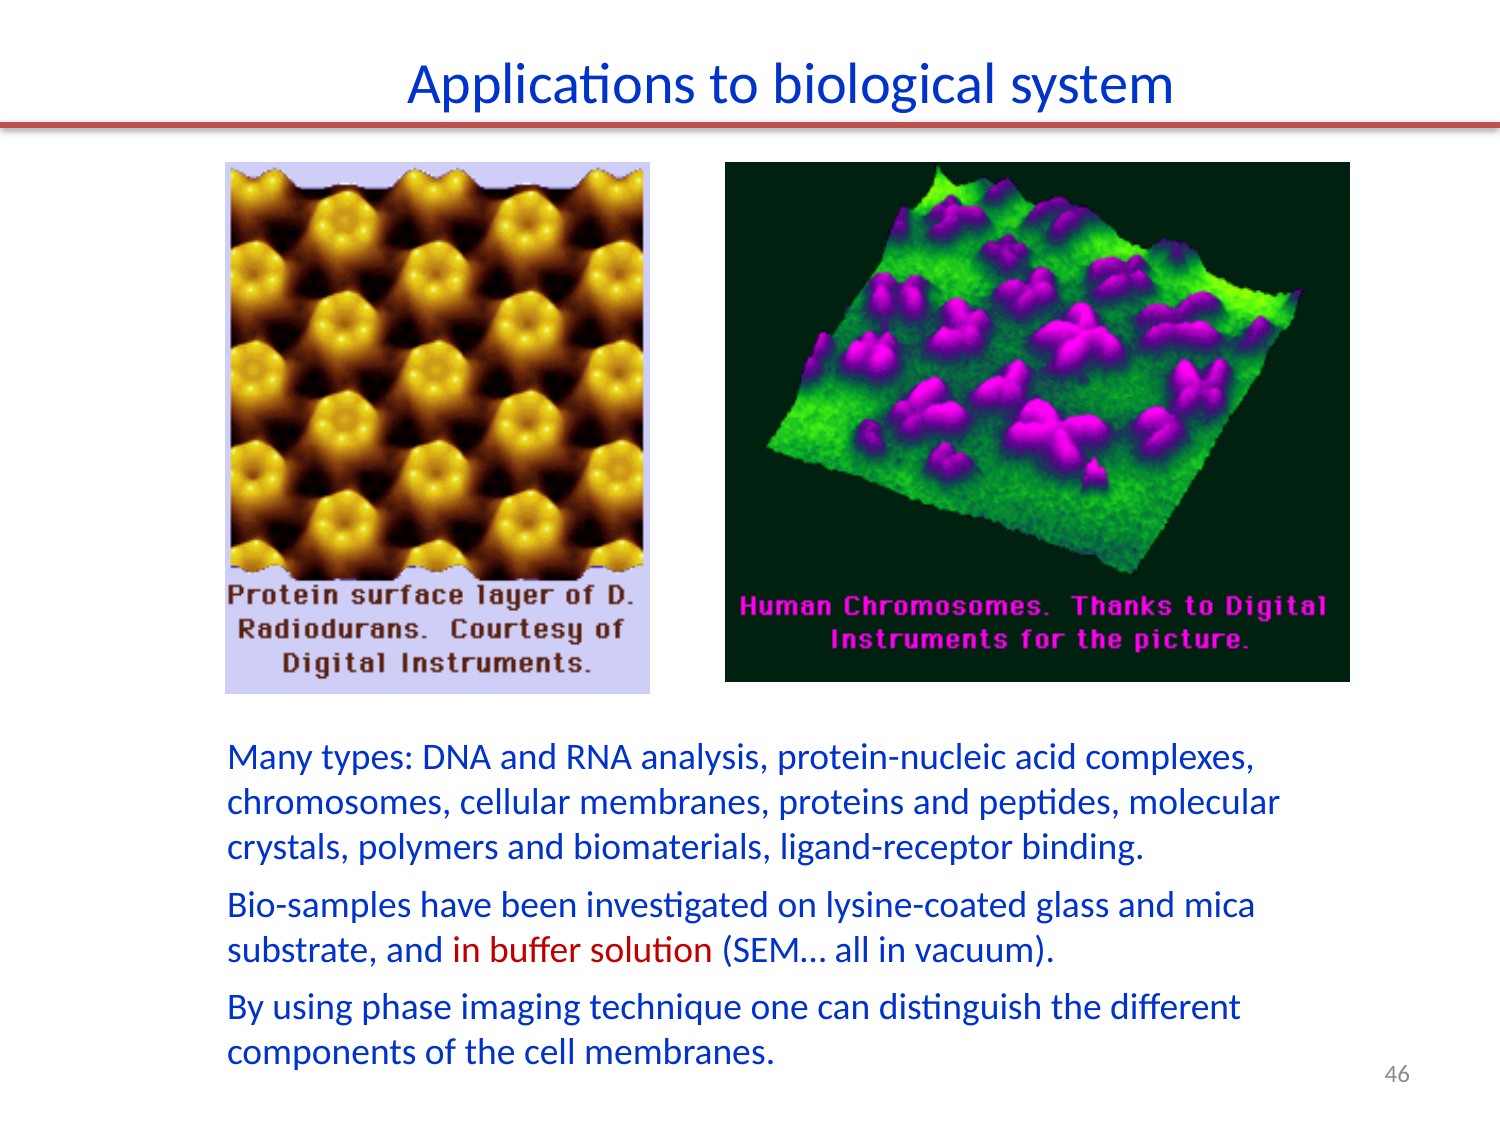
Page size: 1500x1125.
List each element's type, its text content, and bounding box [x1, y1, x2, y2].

text_box Applications to biological system [392, 37, 1190, 123]
text_box Many types: DNA and RNA analysis, protein-nucleic acid complexes, chromosomes, cellular membranes, proteins and peptides, molecular crystals, polymers and biomaterials, ligand-receptor binding. Bio-samples have been investigated on lysine-coated glass and mica substrate, and in buffer solution (SEM… all in vacuum). By using phase imaging technique one can distinguish the different components of the cell membranes. [212, 724, 1338, 1080]
picture [724, 162, 1351, 682]
slide_number 46 [1074, 1042, 1425, 1103]
picture [224, 162, 651, 694]
